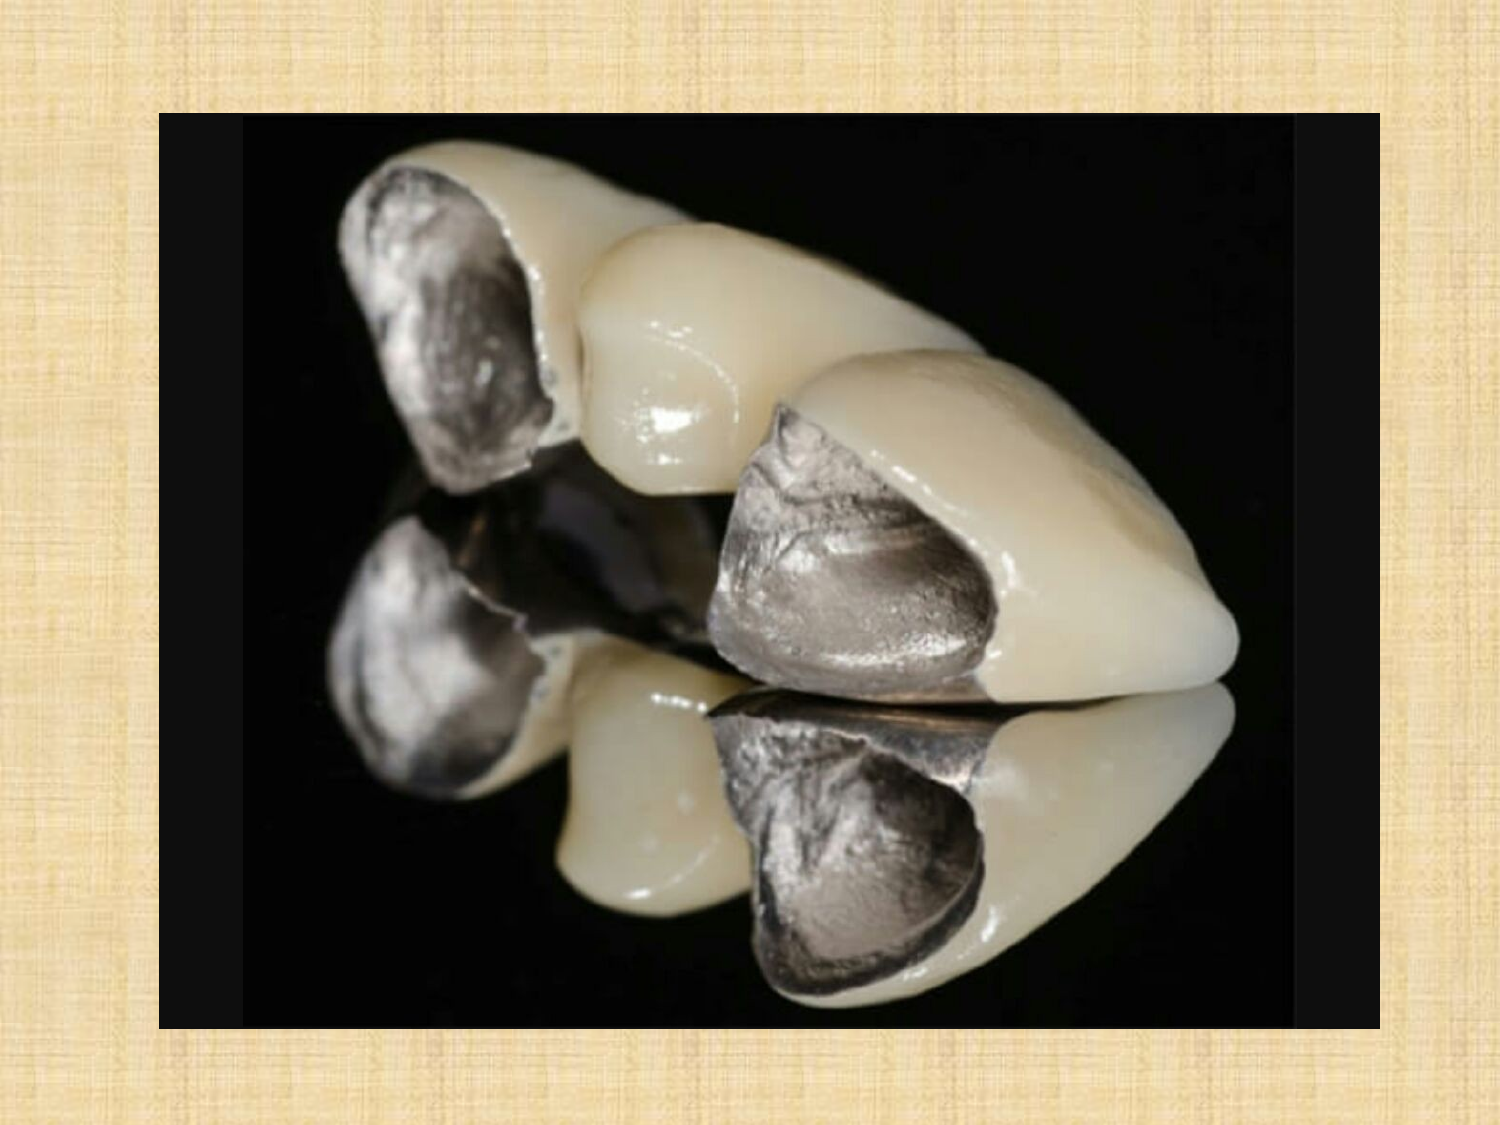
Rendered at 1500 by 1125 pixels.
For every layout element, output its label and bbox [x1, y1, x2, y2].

picture [159, 113, 1380, 1030]
